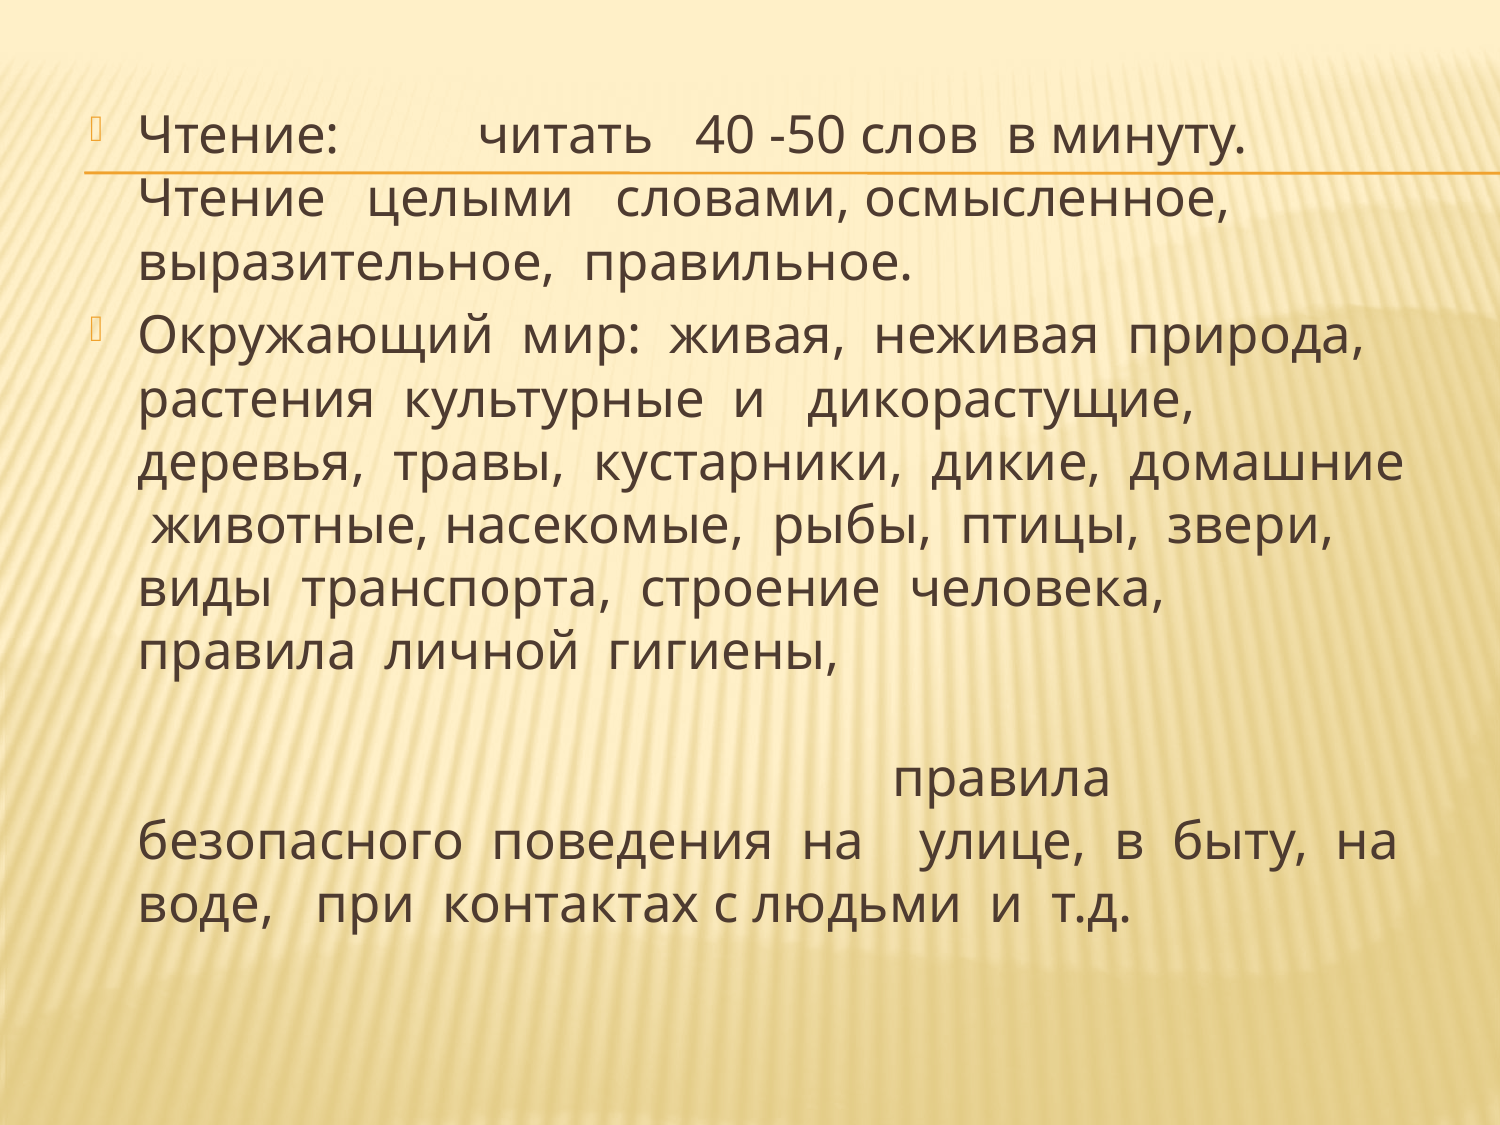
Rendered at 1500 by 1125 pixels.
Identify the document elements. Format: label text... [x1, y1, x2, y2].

list Чтение: читать 40 -50 слов в минуту. Чтение целыми словами, осмысленное, выразительное, правильное. Окружающий мир: живая, неживая природа, растения культурные и дикорастущие, деревья, травы, кустарники, дикие, домашние животные, насекомые, рыбы, птицы, звери, виды транспорта, строение человека, правила личной гигиены, правила безопасного поведения на улице, в быту, на воде, при контактах с людьми и т.д. [75, 93, 1425, 1005]
